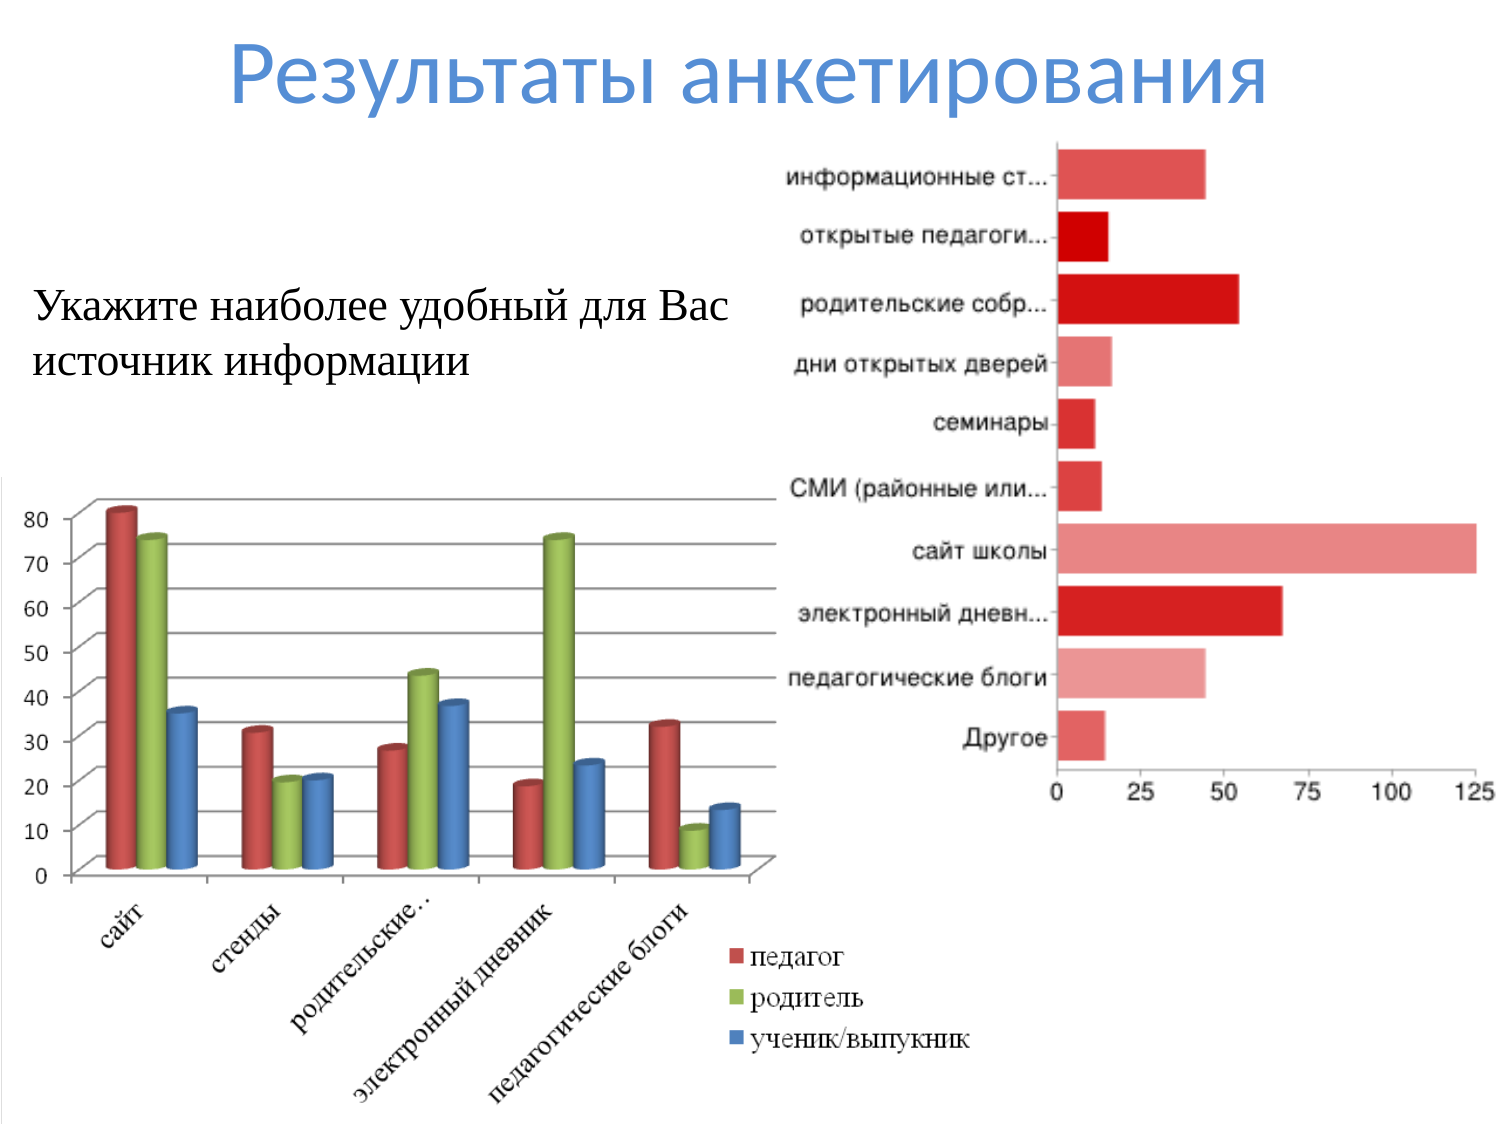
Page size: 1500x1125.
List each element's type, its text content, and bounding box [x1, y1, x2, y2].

title Результаты анкетирования [74, 0, 1426, 138]
picture [0, 125, 1500, 1125]
text_box Укажите наиболее удобный для Вас источник информации [17, 267, 774, 392]
